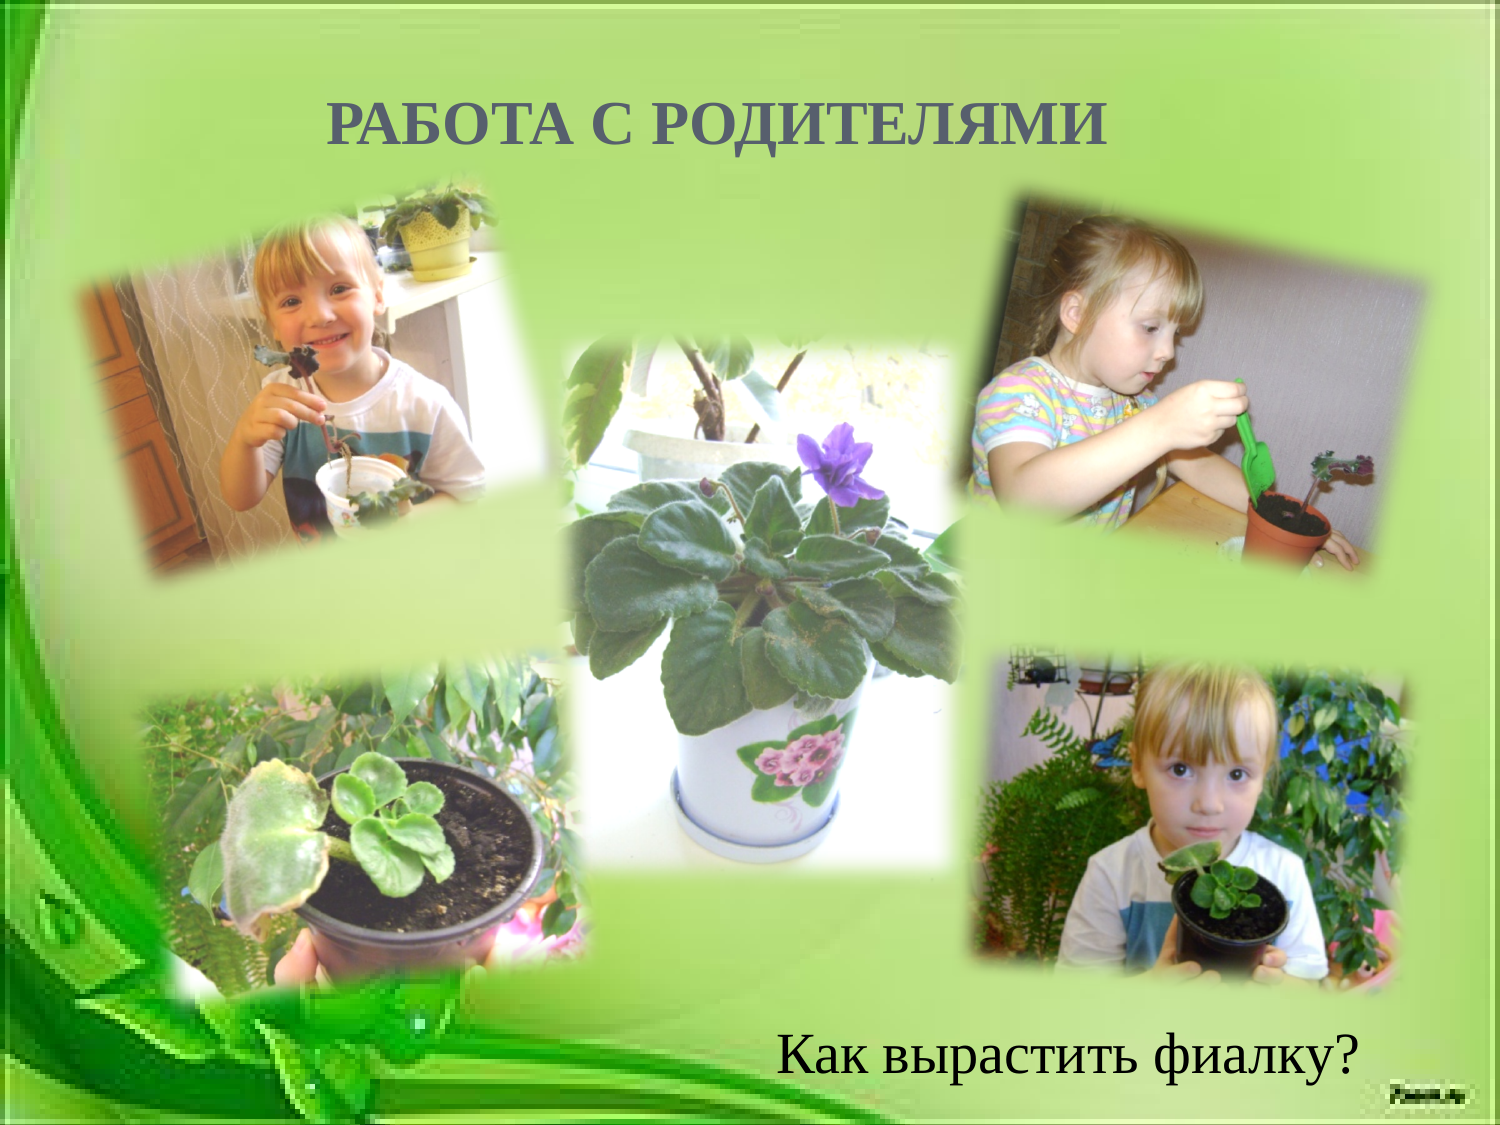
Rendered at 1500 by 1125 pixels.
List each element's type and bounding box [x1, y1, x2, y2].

list [74, 261, 1301, 1063]
picture [0, 0, 1500, 1125]
